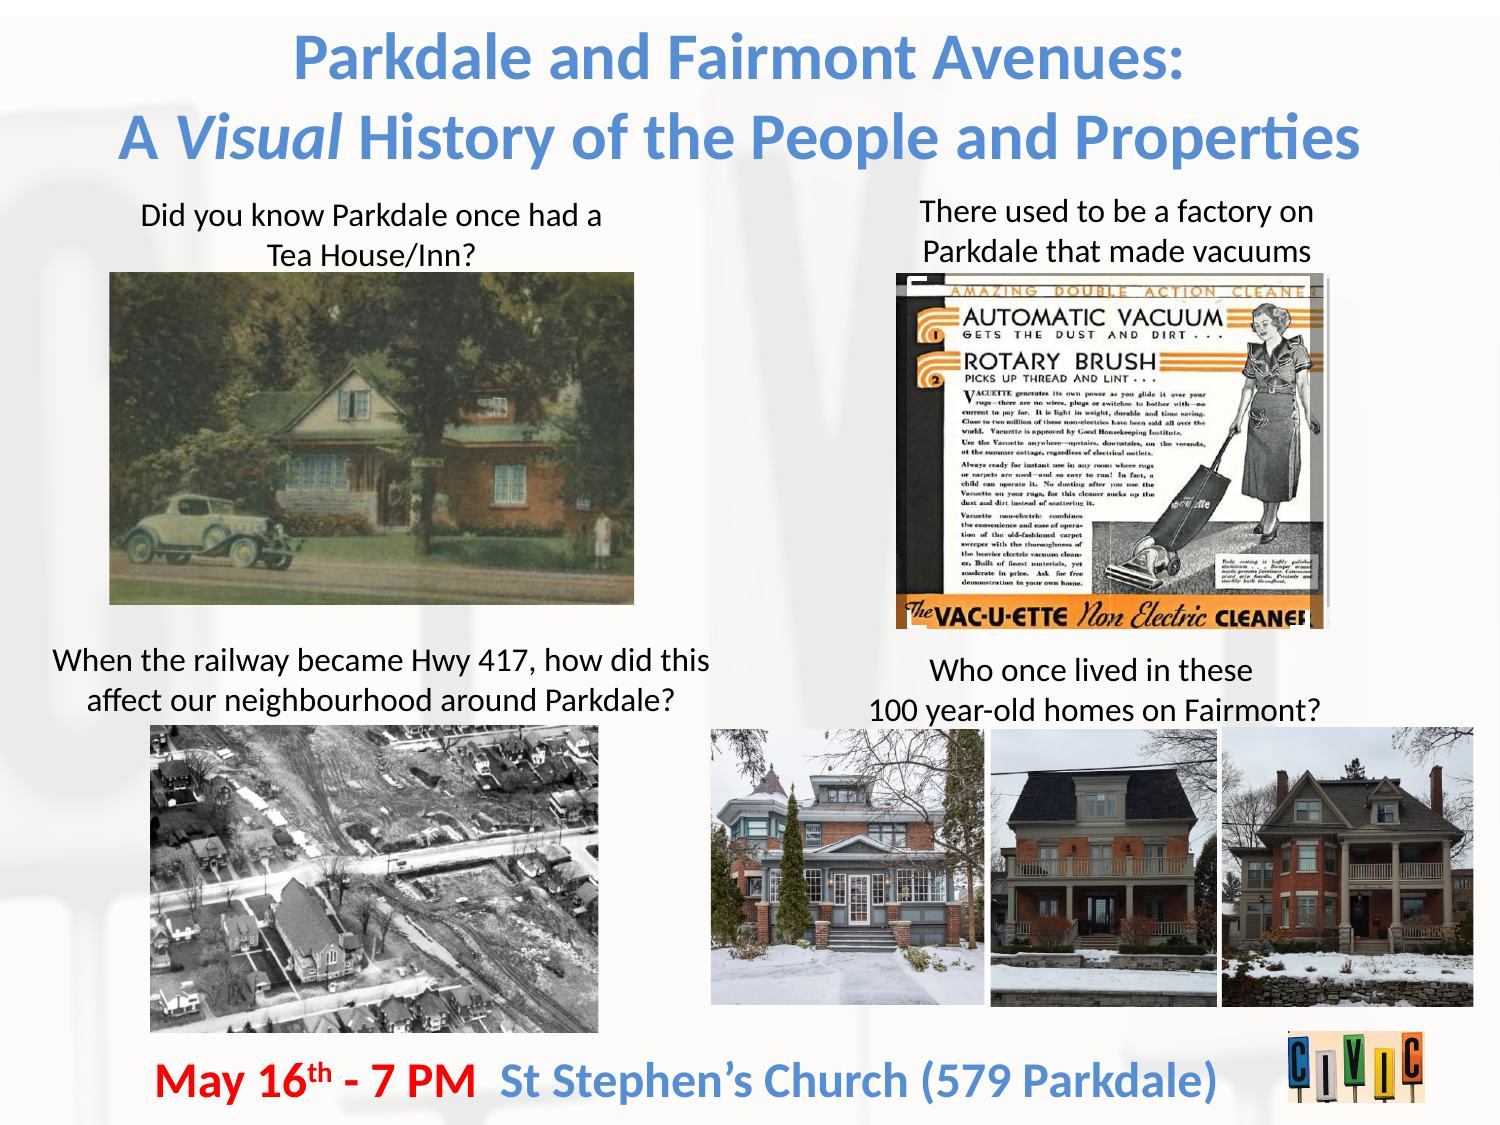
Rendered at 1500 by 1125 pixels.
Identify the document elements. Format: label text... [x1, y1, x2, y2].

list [895, 273, 1330, 629]
title Parkdale and Fairmont Avenues: A Visual History of the People and Properties [20, 18, 1460, 166]
picture [109, 271, 635, 605]
text_box There used to be a factory on Parkdale that made vacuums [853, 190, 1382, 262]
picture [710, 729, 985, 1005]
text_box Did you know Parkdale once had a Tea House/Inn? [110, 193, 633, 265]
picture [1327, 1031, 1425, 1103]
picture [149, 725, 599, 1034]
picture [1221, 727, 1474, 1007]
text_box When the railway became Hwy 417, how did this affect our neighbourhood around Parkdale? [20, 638, 743, 710]
picture [990, 729, 1218, 1007]
text_box May 16th - 7 PM St Stephen’s Church (579 Parkdale) [57, 1021, 1327, 1125]
text_box Who once lived in these 100 year-old homes on Fairmont? [762, 648, 1429, 720]
